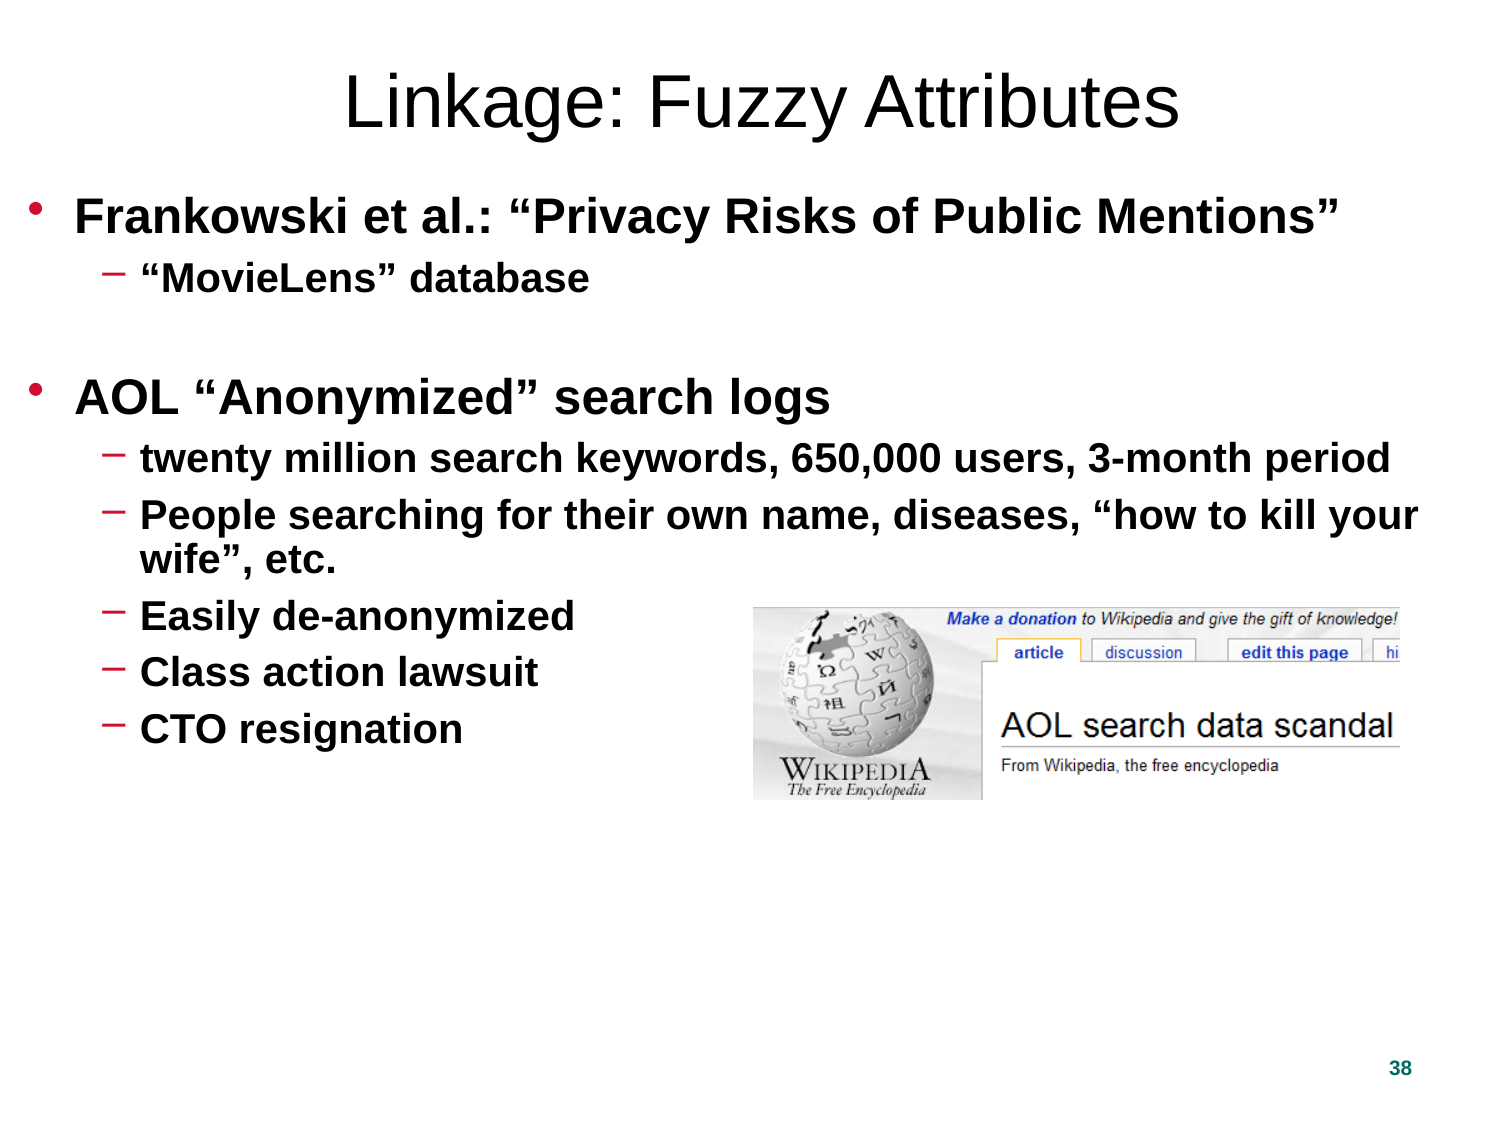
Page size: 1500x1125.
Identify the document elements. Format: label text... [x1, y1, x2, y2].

list Frankowski et al.: “Privacy Risks of Public Mentions” “MovieLens” database AOL “Anonymized” search logs twenty million search keywords, 650,000 users, 3-month period People searching for their own name, diseases, “how to kill your wife”, etc. Easily de-anonymized Class action lawsuit CTO resignation [12, 184, 1475, 1013]
title Linkage: Fuzzy Attributes [174, 37, 1350, 157]
picture [753, 607, 1400, 800]
